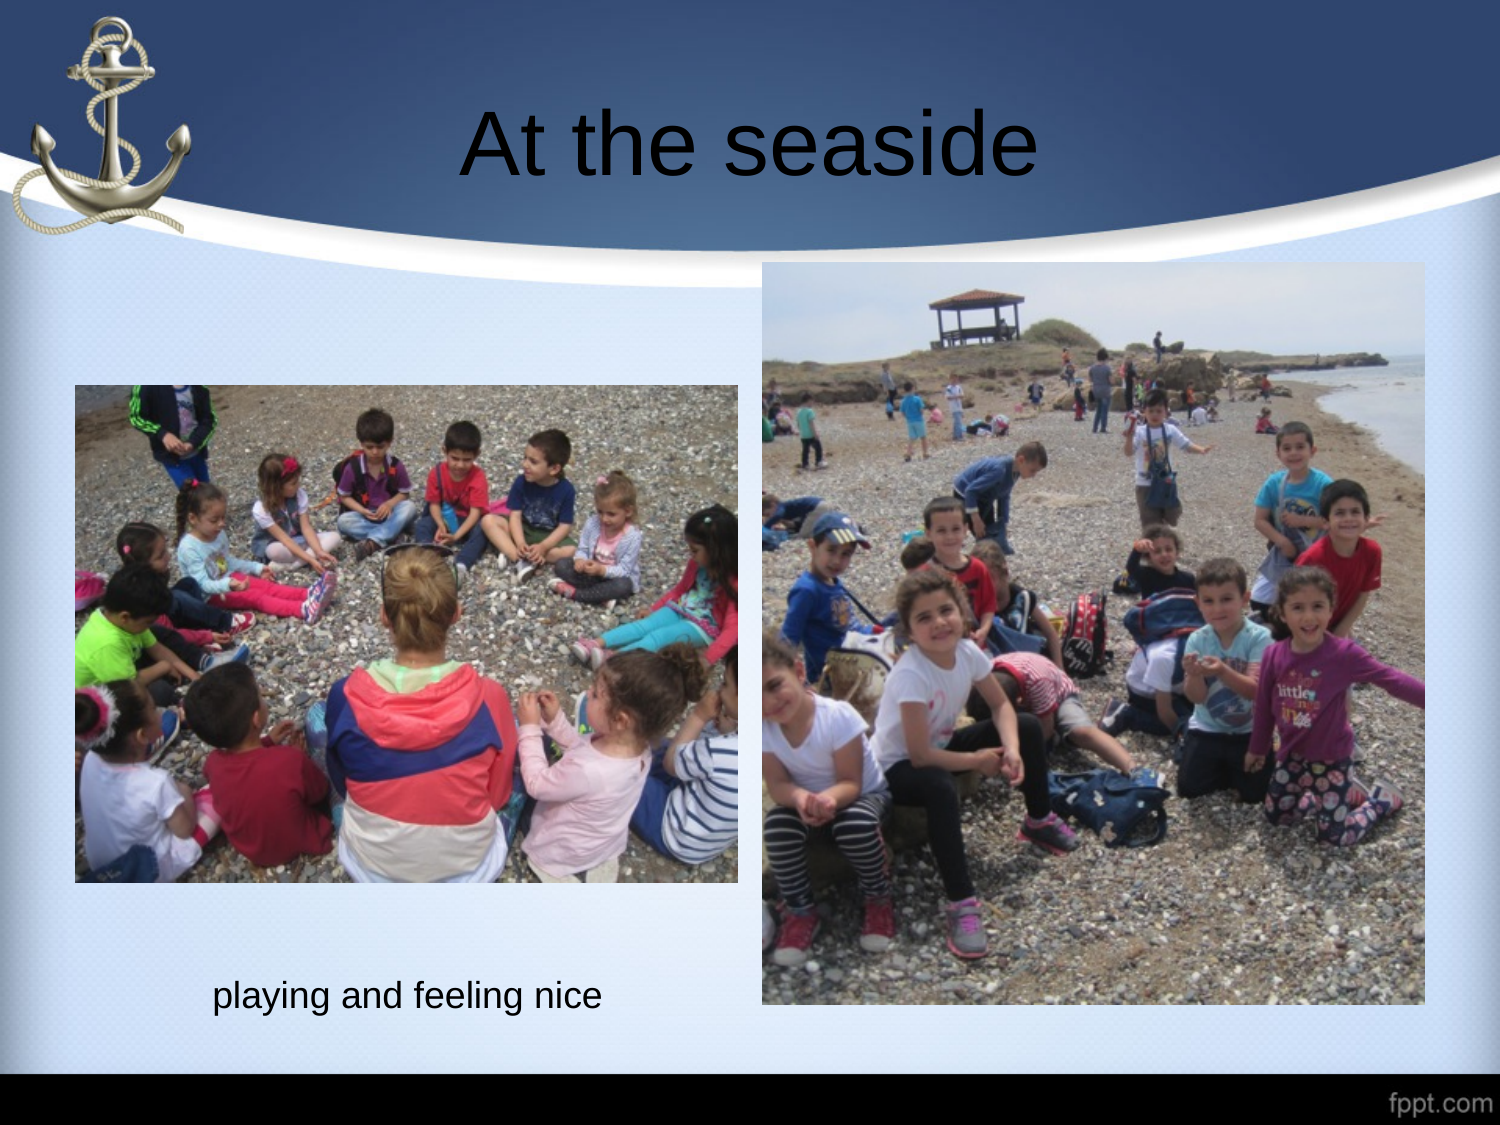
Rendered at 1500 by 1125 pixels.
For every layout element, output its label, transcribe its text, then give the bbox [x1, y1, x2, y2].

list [762, 262, 1426, 1006]
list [74, 262, 738, 1006]
text_box playing and feeling nice [197, 1014, 618, 1024]
picture [0, 0, 1500, 1125]
title At the seaside [75, 45, 1425, 233]
